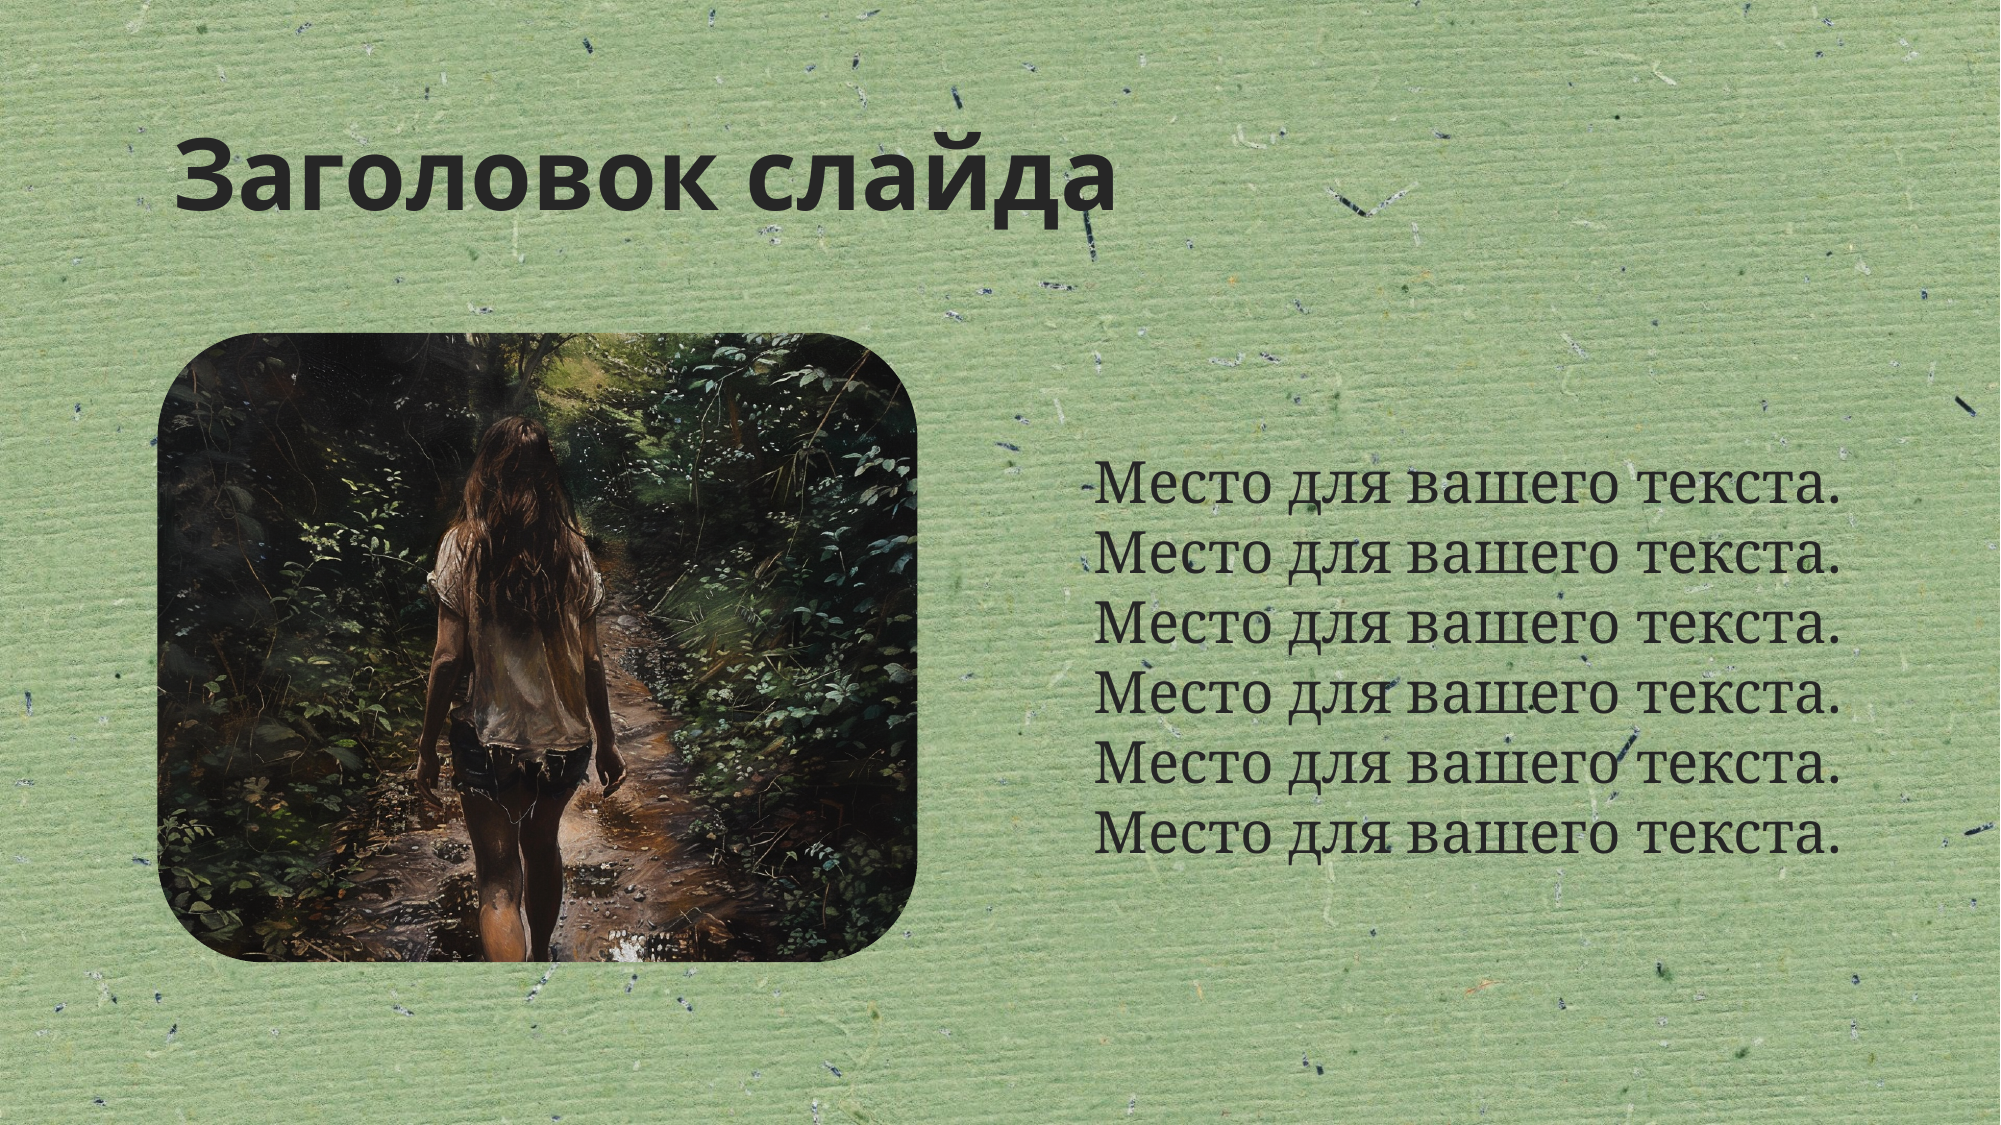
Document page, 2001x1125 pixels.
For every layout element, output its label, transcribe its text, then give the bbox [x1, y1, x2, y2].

text_box Место для вашего текста. Место для вашего текста. Место для вашего текста. Место для вашего текста. Место для вашего текста. Место для вашего текста. [999, 438, 1936, 943]
title Заголовок слайда [157, 69, 1883, 287]
picture [157, 332, 918, 963]
